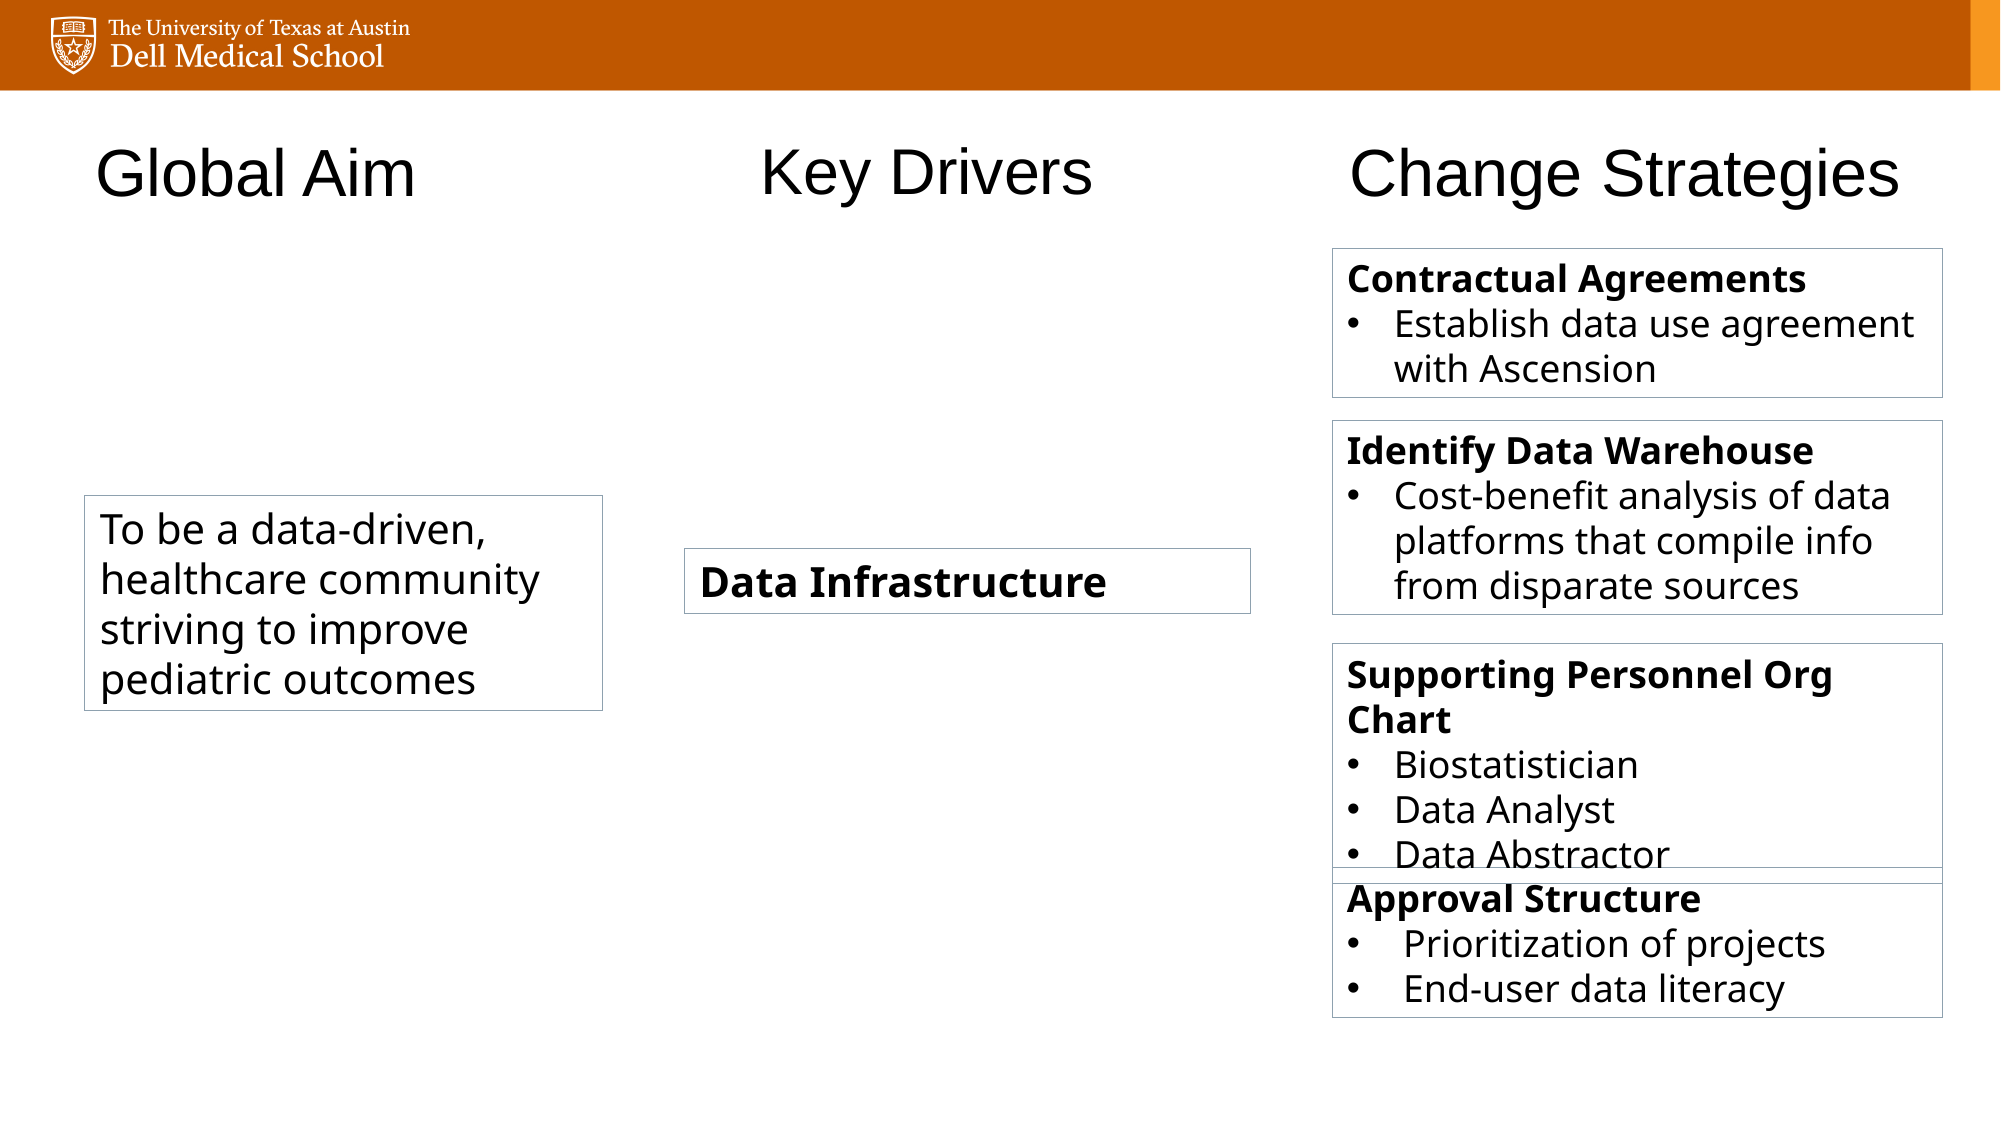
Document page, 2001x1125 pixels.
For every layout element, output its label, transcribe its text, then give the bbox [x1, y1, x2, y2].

text_box Identify Data Warehouse Cost-benefit analysis of data platforms that compile info from disparate sources [1332, 420, 1943, 615]
text_box Contractual Agreements Establish data use agreement with Ascension [1332, 248, 1943, 398]
text_box Change Strategies [1335, 122, 1946, 218]
text_box To be a data-driven, healthcare community striving to improve pediatric outcomes [84, 495, 603, 711]
text_box Global Aim [80, 122, 681, 218]
text_box Data Infrastructure [684, 548, 1251, 614]
picture [0, 0, 2001, 1125]
text_box Approval Structure Prioritization of projects End-user data literacy [1332, 884, 1943, 1018]
text_box Supporting Personnel Org Chart Biostatistician Data Analyst Data Abstractor [1332, 643, 1943, 884]
text_box Key Drivers [745, 122, 1127, 215]
